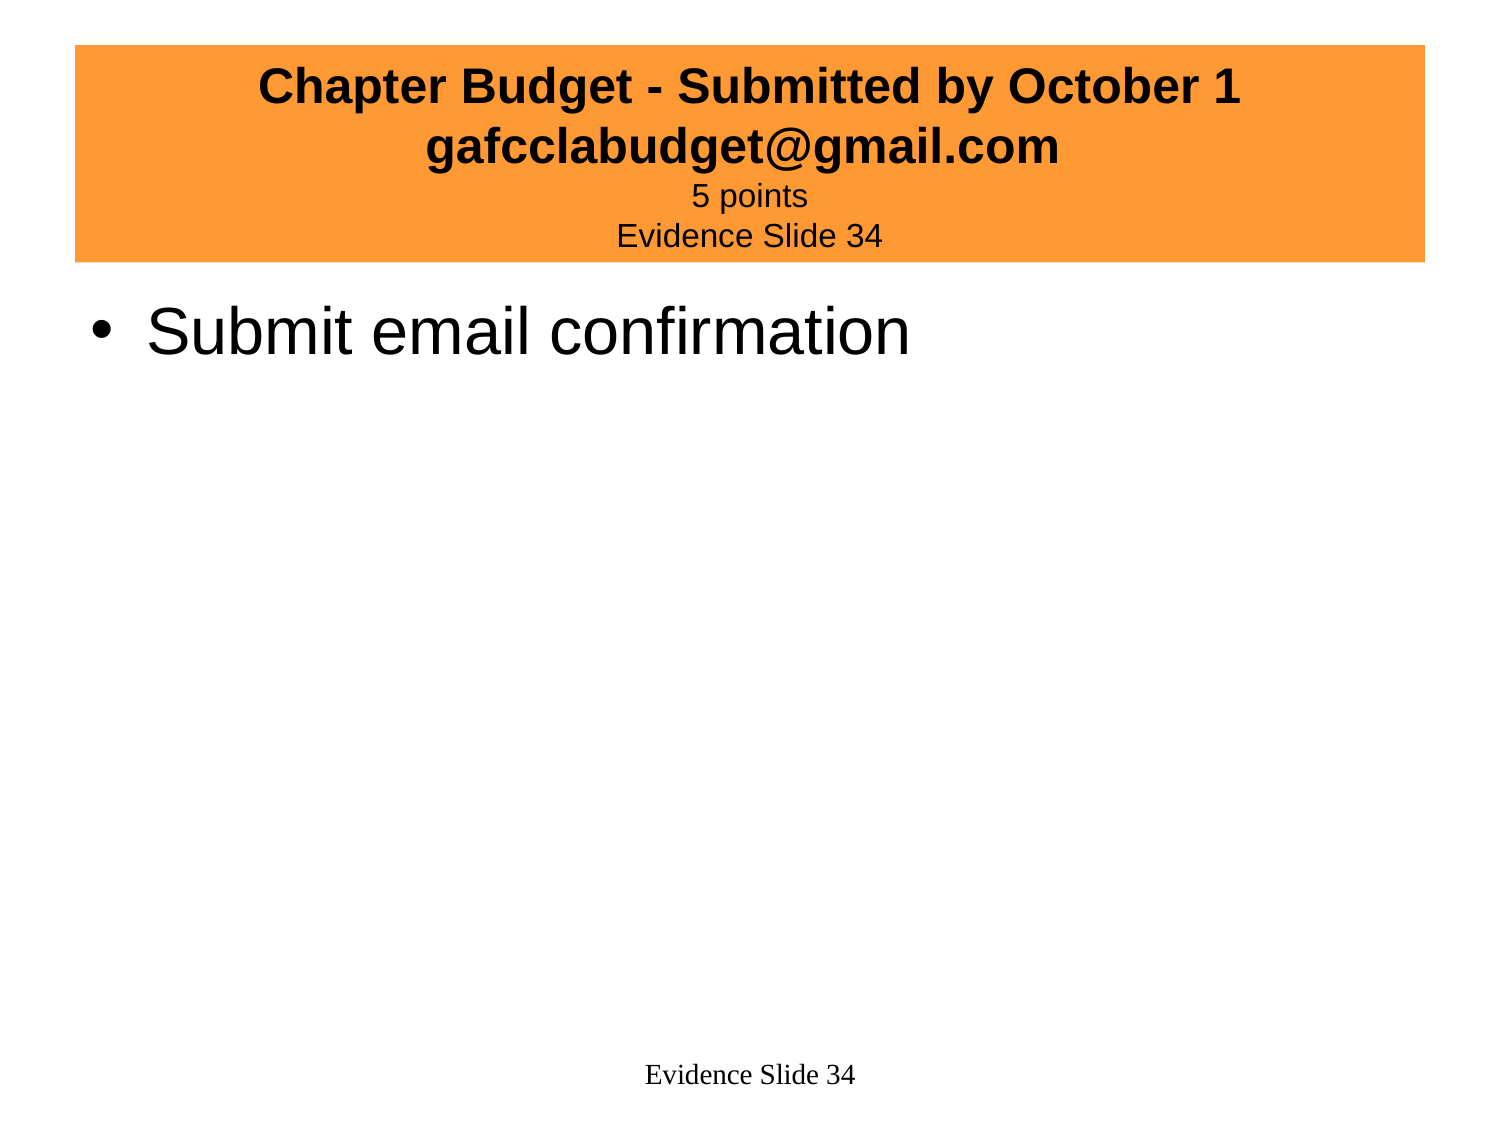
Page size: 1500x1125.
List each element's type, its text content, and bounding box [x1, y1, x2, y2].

list Submit email confirmation [75, 280, 1425, 1024]
footer Evidence Slide 34 [512, 1042, 988, 1103]
title Chapter Budget - Submitted by October 1 gafcclabudget@gmail.com 5 points Evidence Slide 34 [75, 45, 1425, 263]
